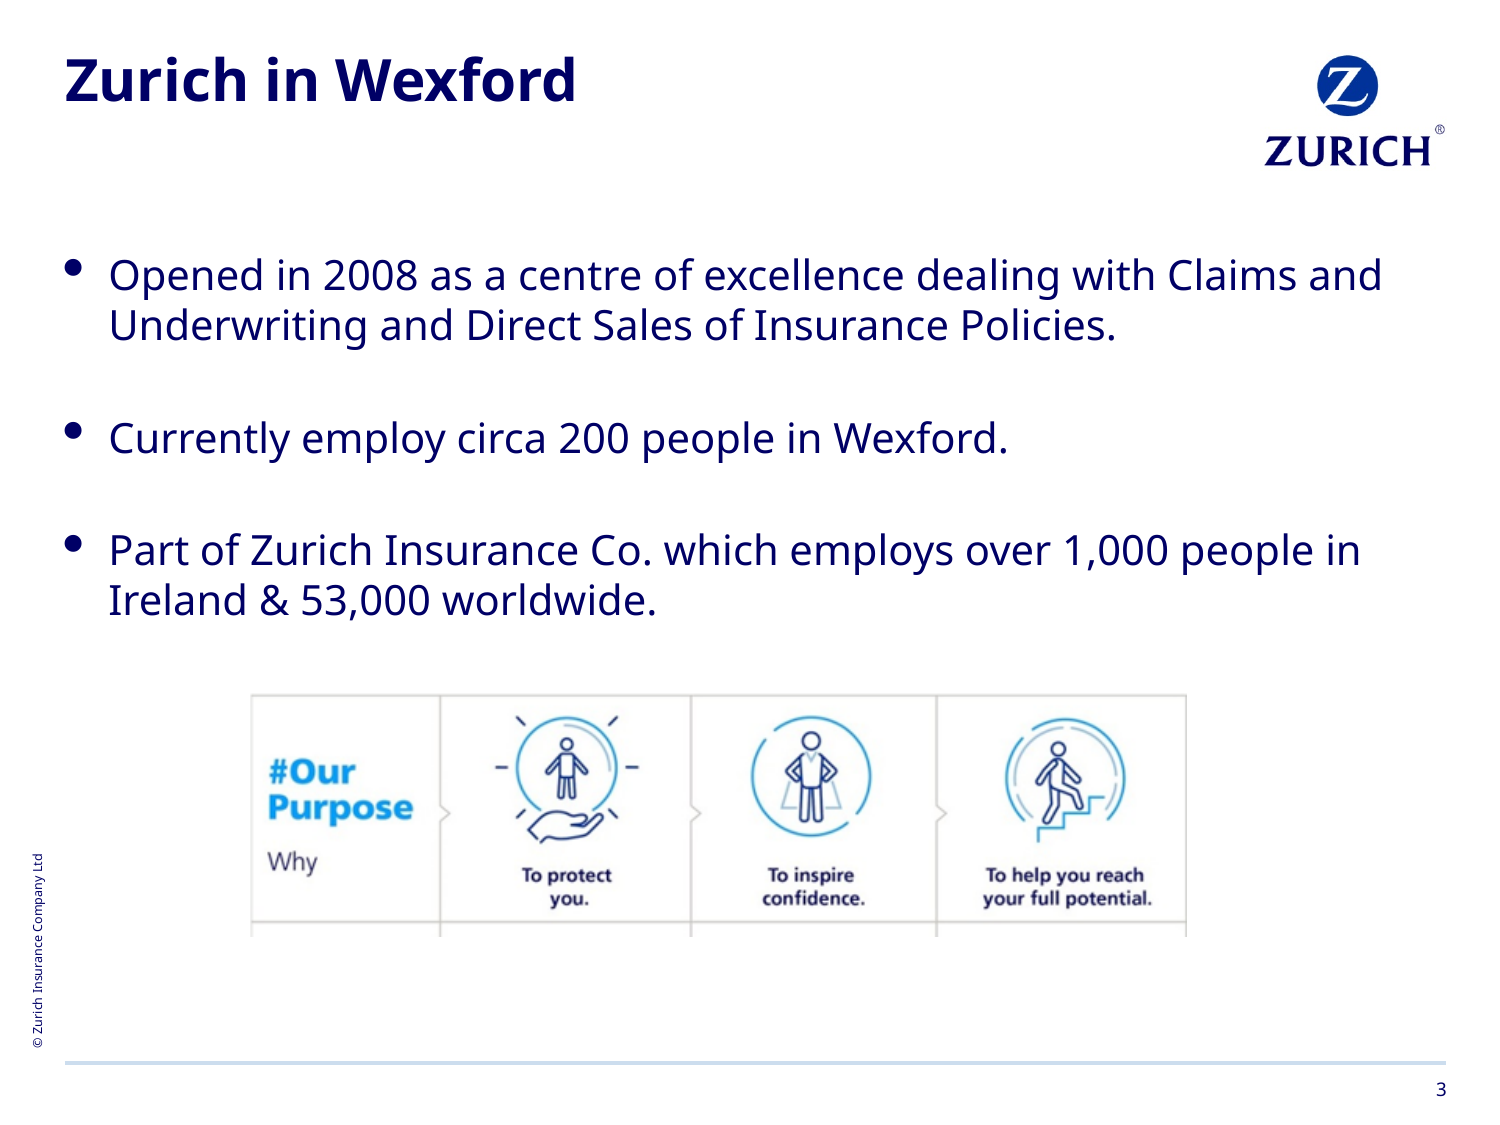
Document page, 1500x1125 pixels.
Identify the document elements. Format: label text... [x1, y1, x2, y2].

picture [1260, 50, 1447, 171]
slide_number 3 [1403, 1076, 1448, 1103]
picture [249, 686, 1188, 937]
list Opened in 2008 as a centre of excellence dealing with Claims and Underwriting and Direct Sales of Insurance Policies. Currently employ circa 200 people in Wexford. Part of Zurich Insurance Co. which employs over 1,000 people in Ireland & 53,000 worldwide. [64, 248, 1446, 1047]
title Zurich in Wexford [64, 51, 1188, 220]
